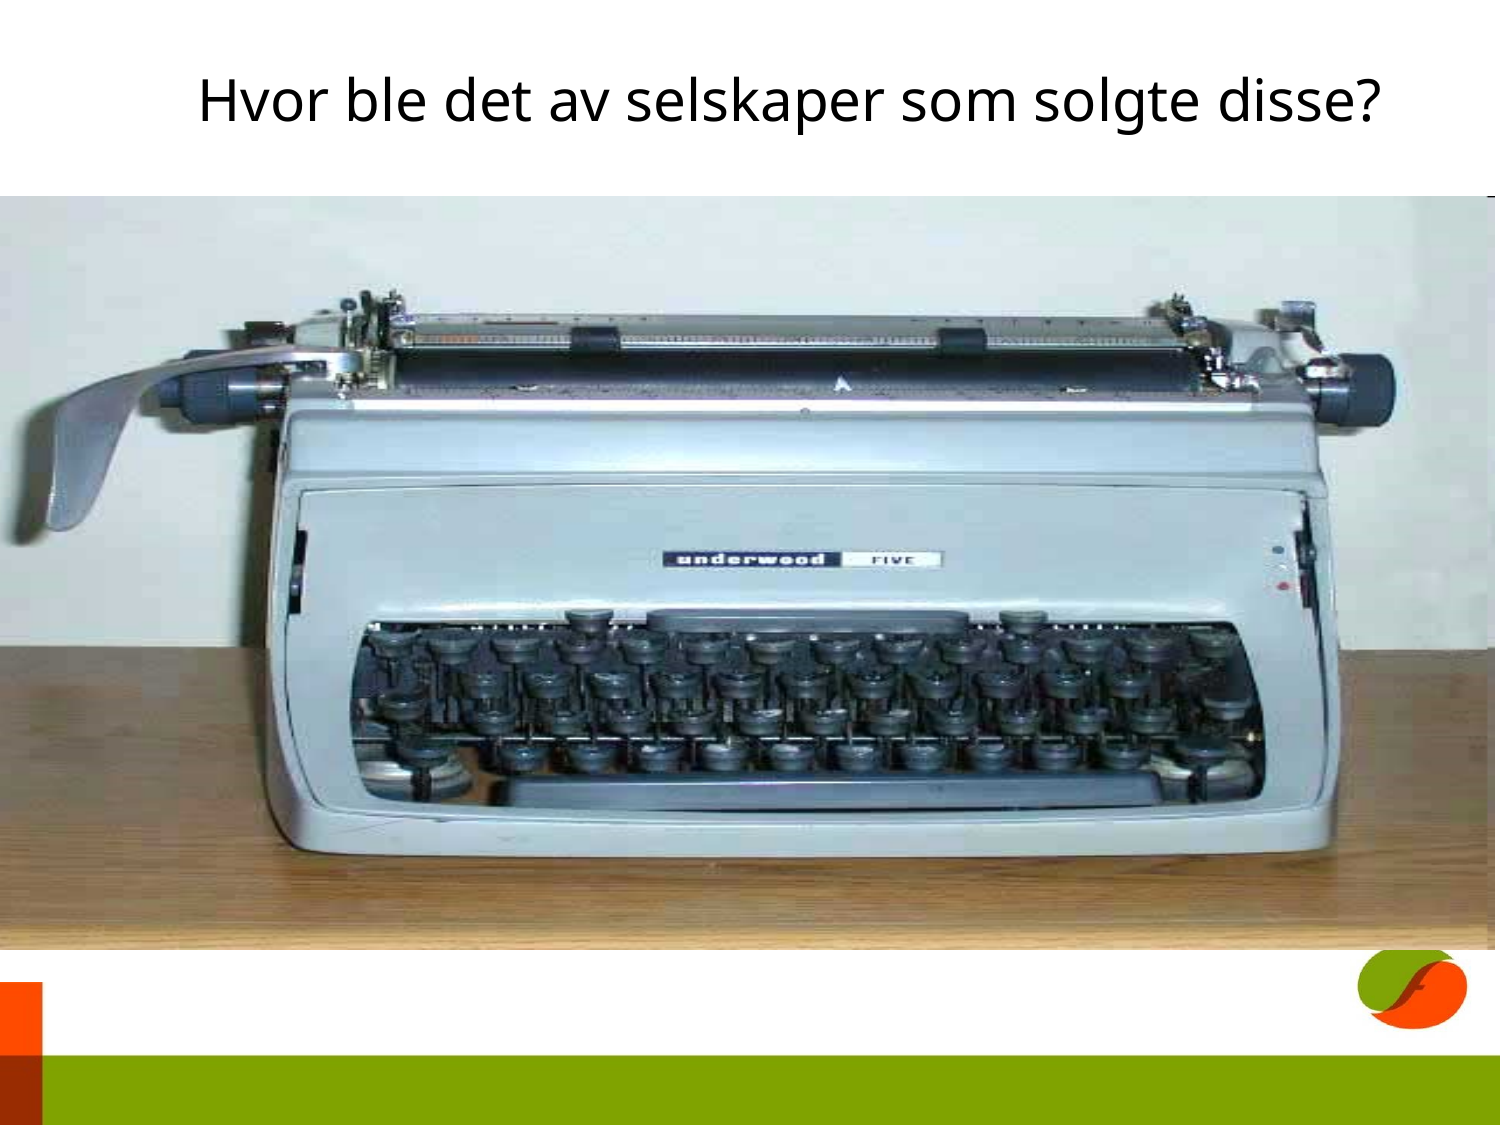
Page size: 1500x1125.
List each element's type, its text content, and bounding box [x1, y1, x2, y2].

title Hvor ble det av selskaper som solgte disse? [182, 54, 1500, 191]
picture [0, 195, 1500, 1125]
